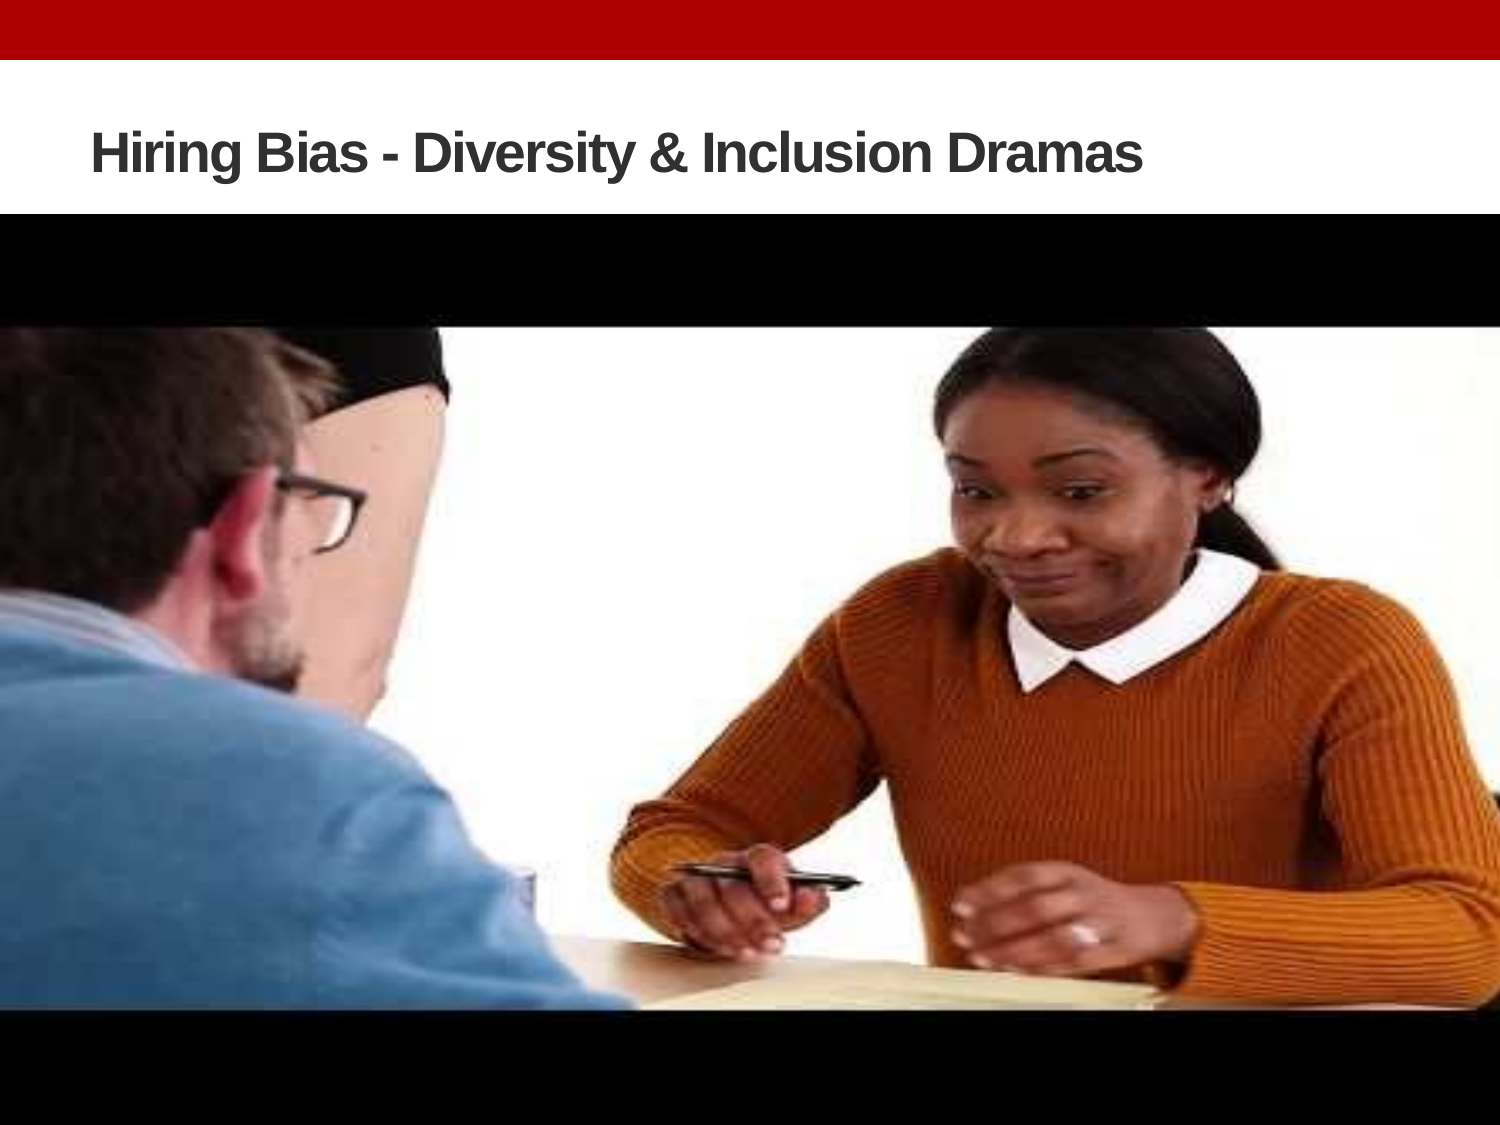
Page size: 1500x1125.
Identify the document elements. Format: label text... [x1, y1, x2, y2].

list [0, 213, 1500, 1125]
title Hiring Bias - Diversity & Inclusion Dramas [75, 106, 1425, 211]
